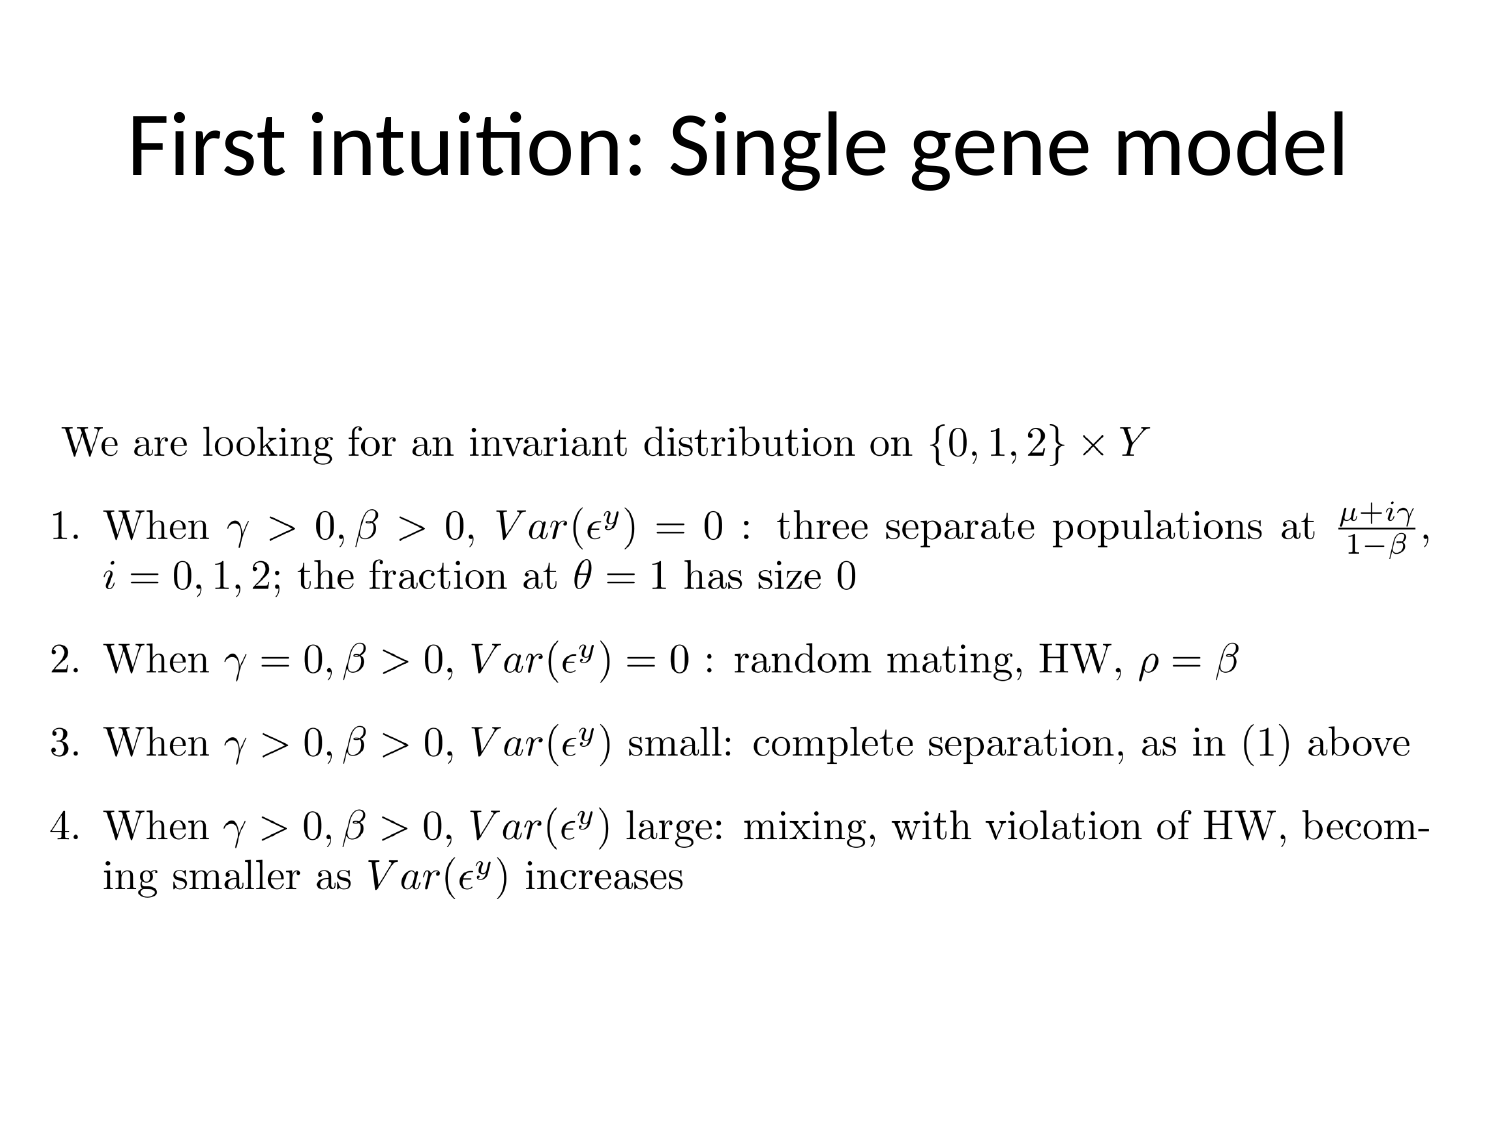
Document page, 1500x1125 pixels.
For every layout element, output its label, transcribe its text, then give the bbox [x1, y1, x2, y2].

picture [49, 424, 1429, 899]
title First intuition: Single gene model [75, 45, 1425, 233]
